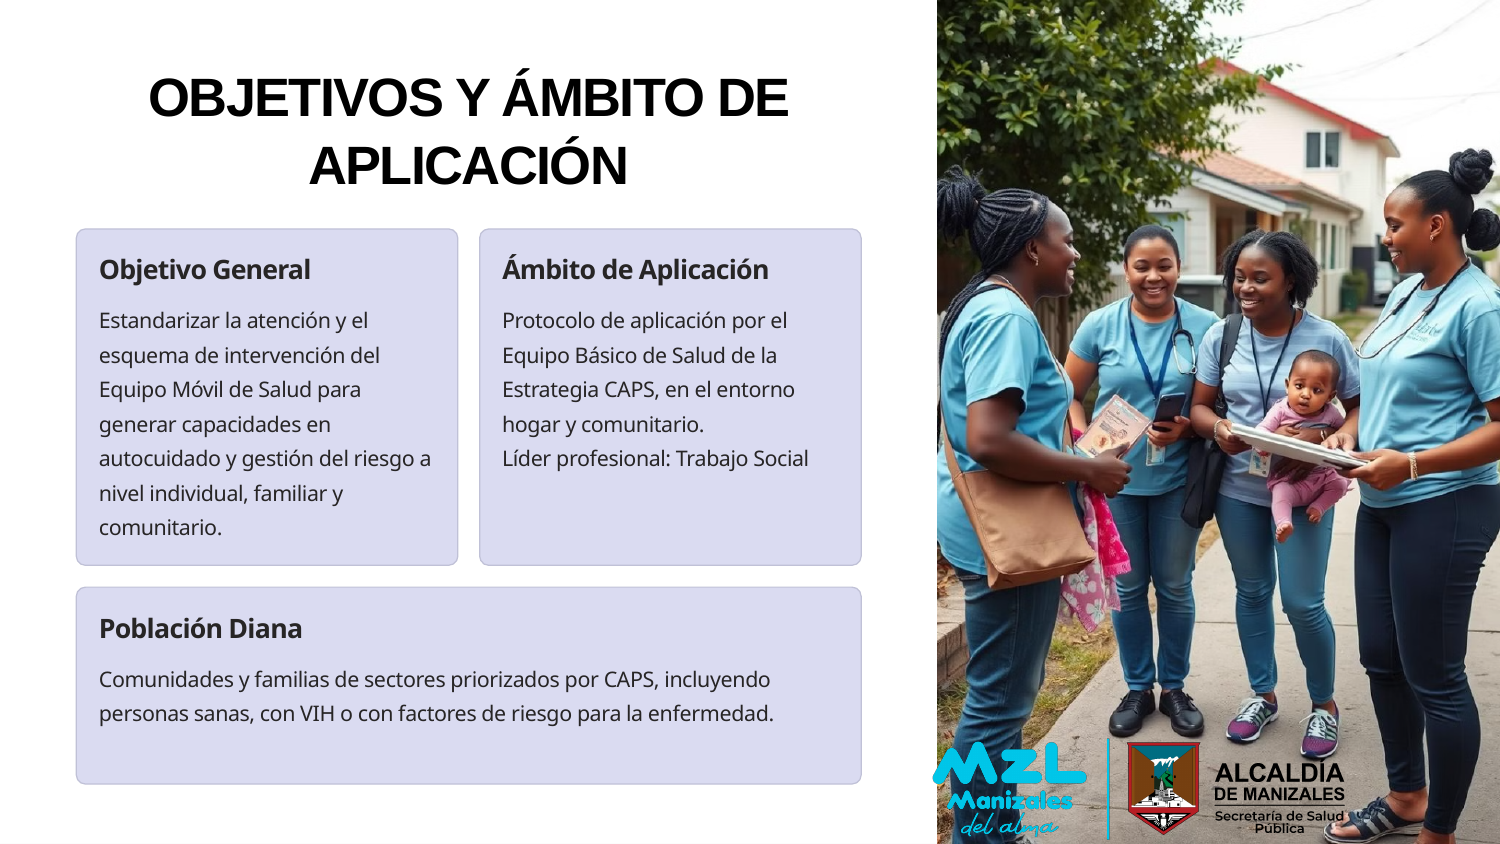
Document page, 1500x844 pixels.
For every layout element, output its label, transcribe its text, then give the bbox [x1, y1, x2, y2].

picture [914, 0, 1500, 844]
text_box OBJETIVOS Y ÁMBITO DE APLICACIÓN [76, 59, 862, 197]
text_box Objetivo General [98, 251, 372, 286]
text_box Protocolo de aplicación por el Equipo Básico de Salud de la Estrategia CAPS, en el entorno hogar y comunitario. Líder profesional: Trabajo Social [502, 298, 839, 473]
text_box Estandarizar la atención y el esquema de intervención del Equipo Móvil de Salud para generar capacidades en autocuidado y gestión del riesgo a nivel individual, familiar y comunitario. [98, 298, 436, 543]
text_box Comunidades y familias de sectores priorizados por CAPS, incluyendo personas sanas, con VIH o con factores de riesgo para la enfermedad. [98, 656, 839, 762]
text_box Ámbito de Aplicación [502, 251, 775, 286]
text_box [479, 228, 862, 566]
text_box [76, 228, 458, 566]
text_box [76, 587, 862, 785]
text_box Población Diana [98, 609, 372, 644]
